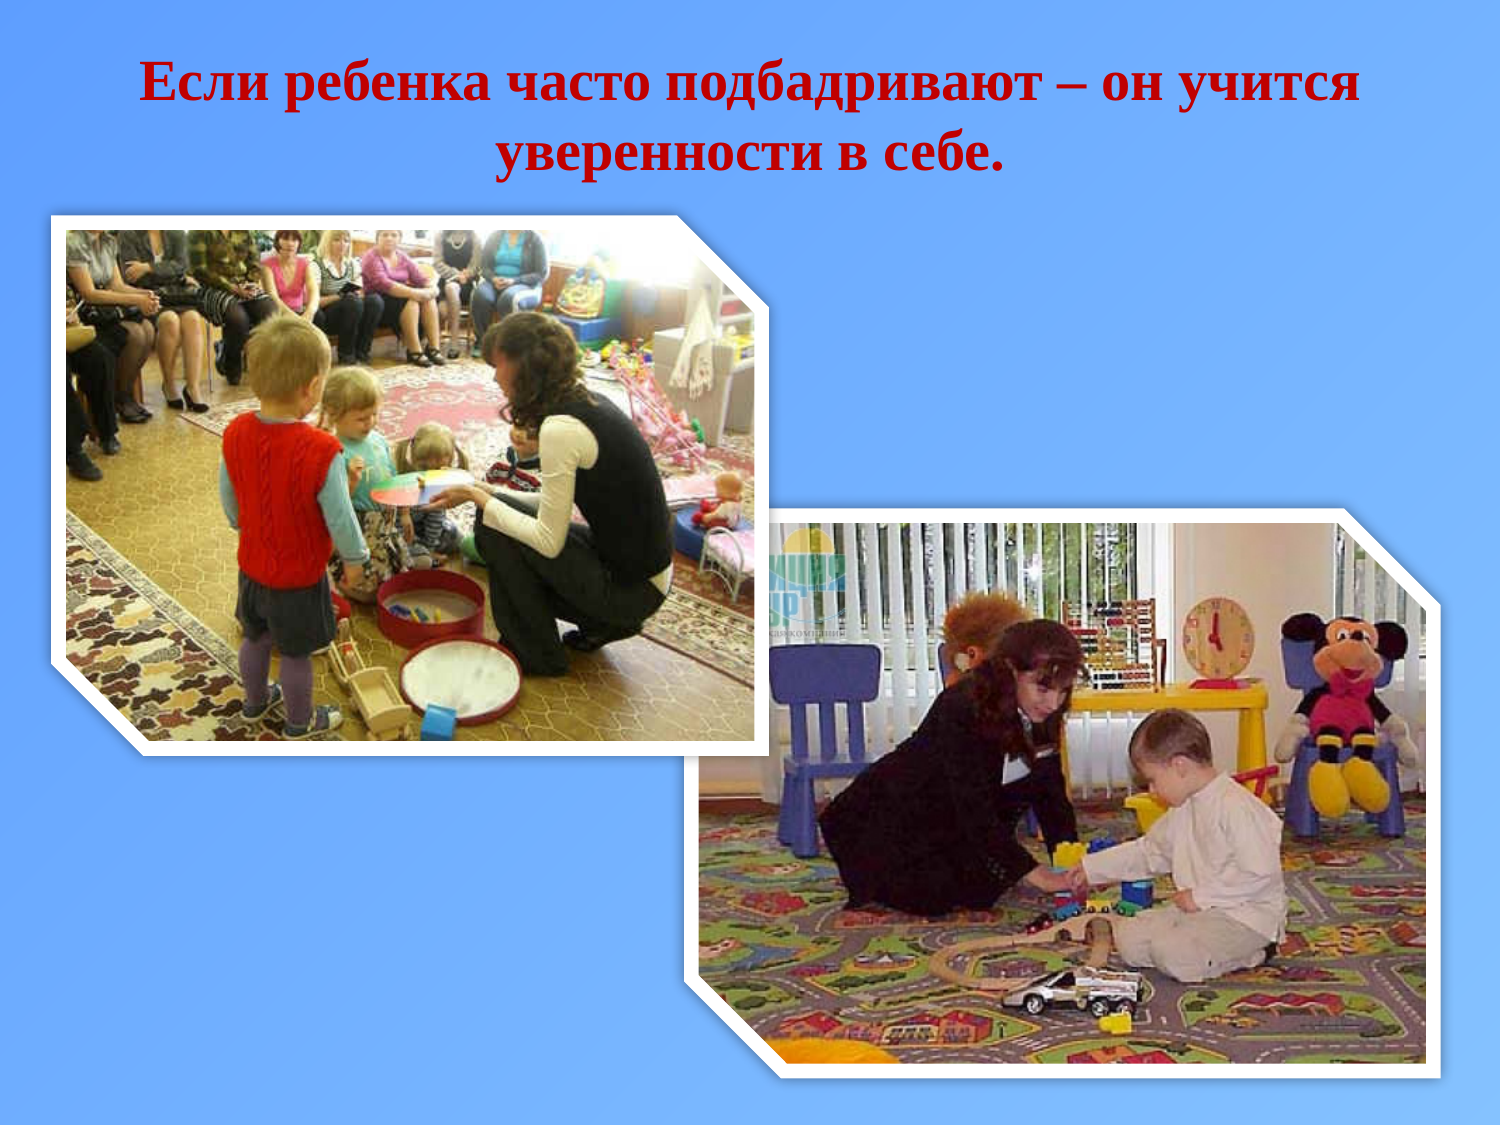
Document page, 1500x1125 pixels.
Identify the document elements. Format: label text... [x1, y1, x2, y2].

picture [690, 515, 1434, 1072]
picture [58, 222, 763, 749]
text_box Если ребенка часто подбадривают – он учится уверенности в себе. [0, 35, 1500, 190]
